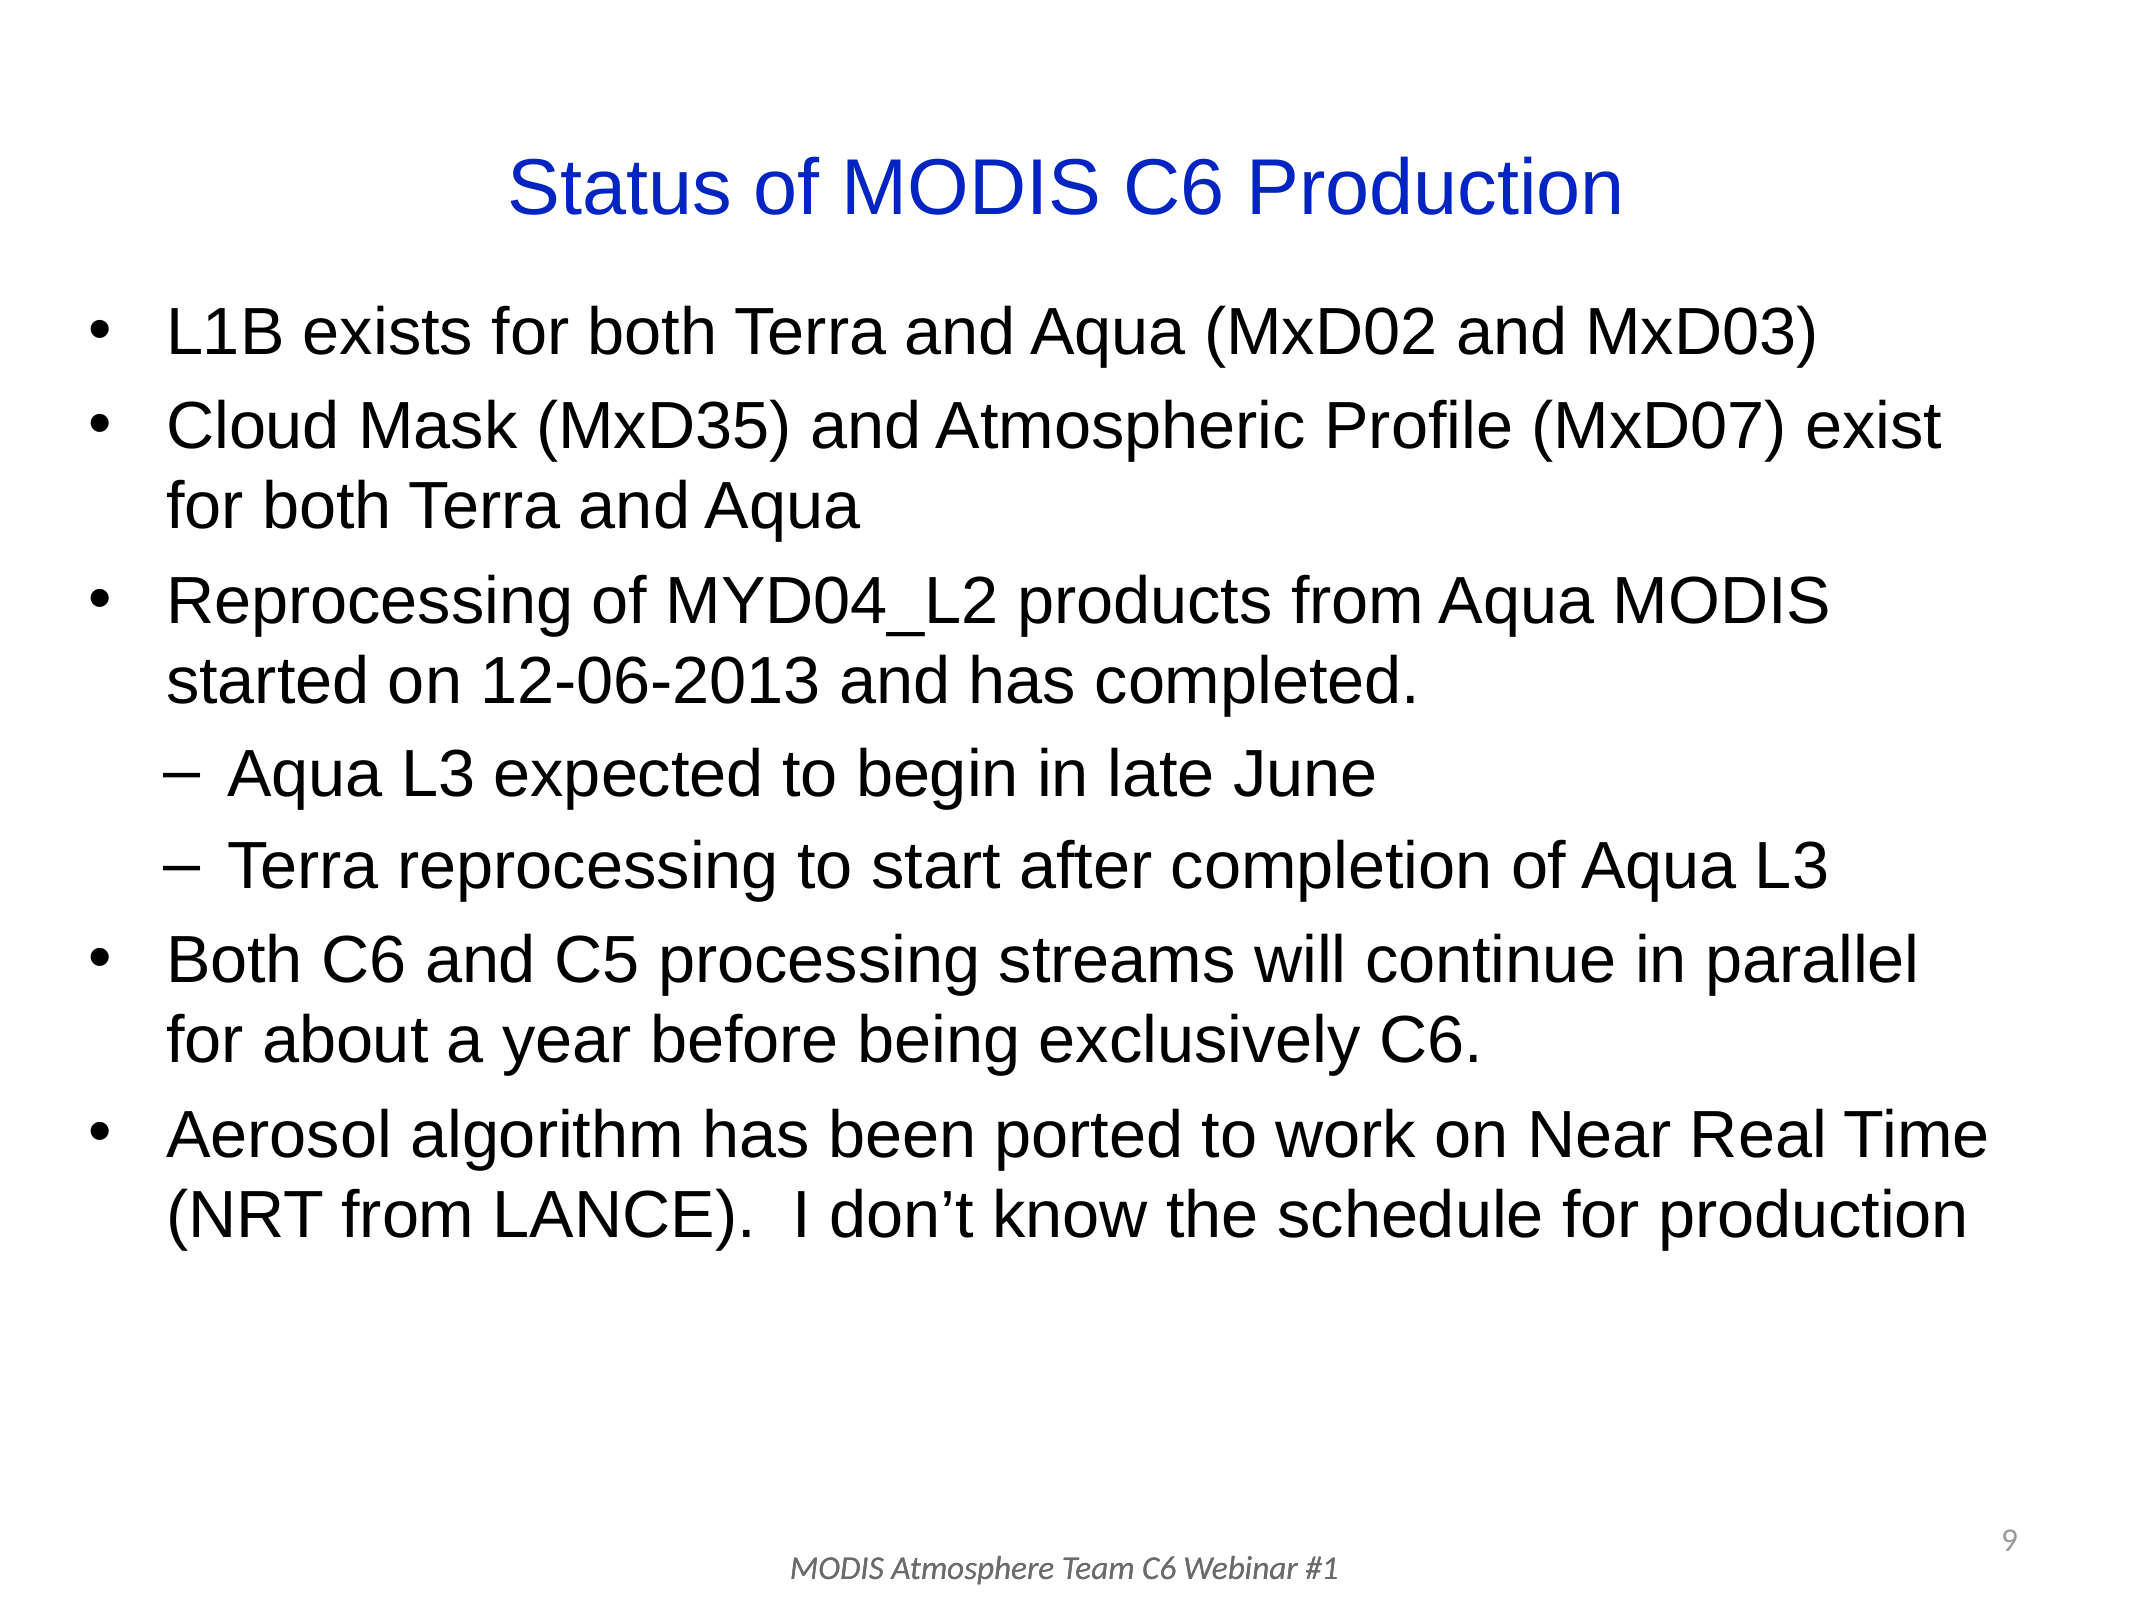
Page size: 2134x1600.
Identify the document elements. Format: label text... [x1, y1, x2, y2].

title Status of MODIS C6 Production [51, 57, 2082, 309]
text_box MODIS Atmosphere Team C6 Webinar #1 [778, 1534, 1352, 1598]
slide_number 9 [1972, 1509, 2028, 1568]
list L1B exists for both Terra and Aqua (MxD02 and MxD03) Cloud Mask (MxD35) and Atmospheric Profile (MxD07) exist for both Terra and Aqua Reprocessing of MYD04_L2 products from Aqua MODIS started on 12-06-2013 and has completed. Aqua L3 expected to begin in late June Terra reprocessing to start after completion of Aqua L3 Both C6 and C5 processing streams will continue in parallel for about a year before being exclusively C6. Aerosol algorithm has been ported to work on Near Real Time (NRT from LANCE). I don’t know the schedule for production [79, 278, 2026, 1445]
